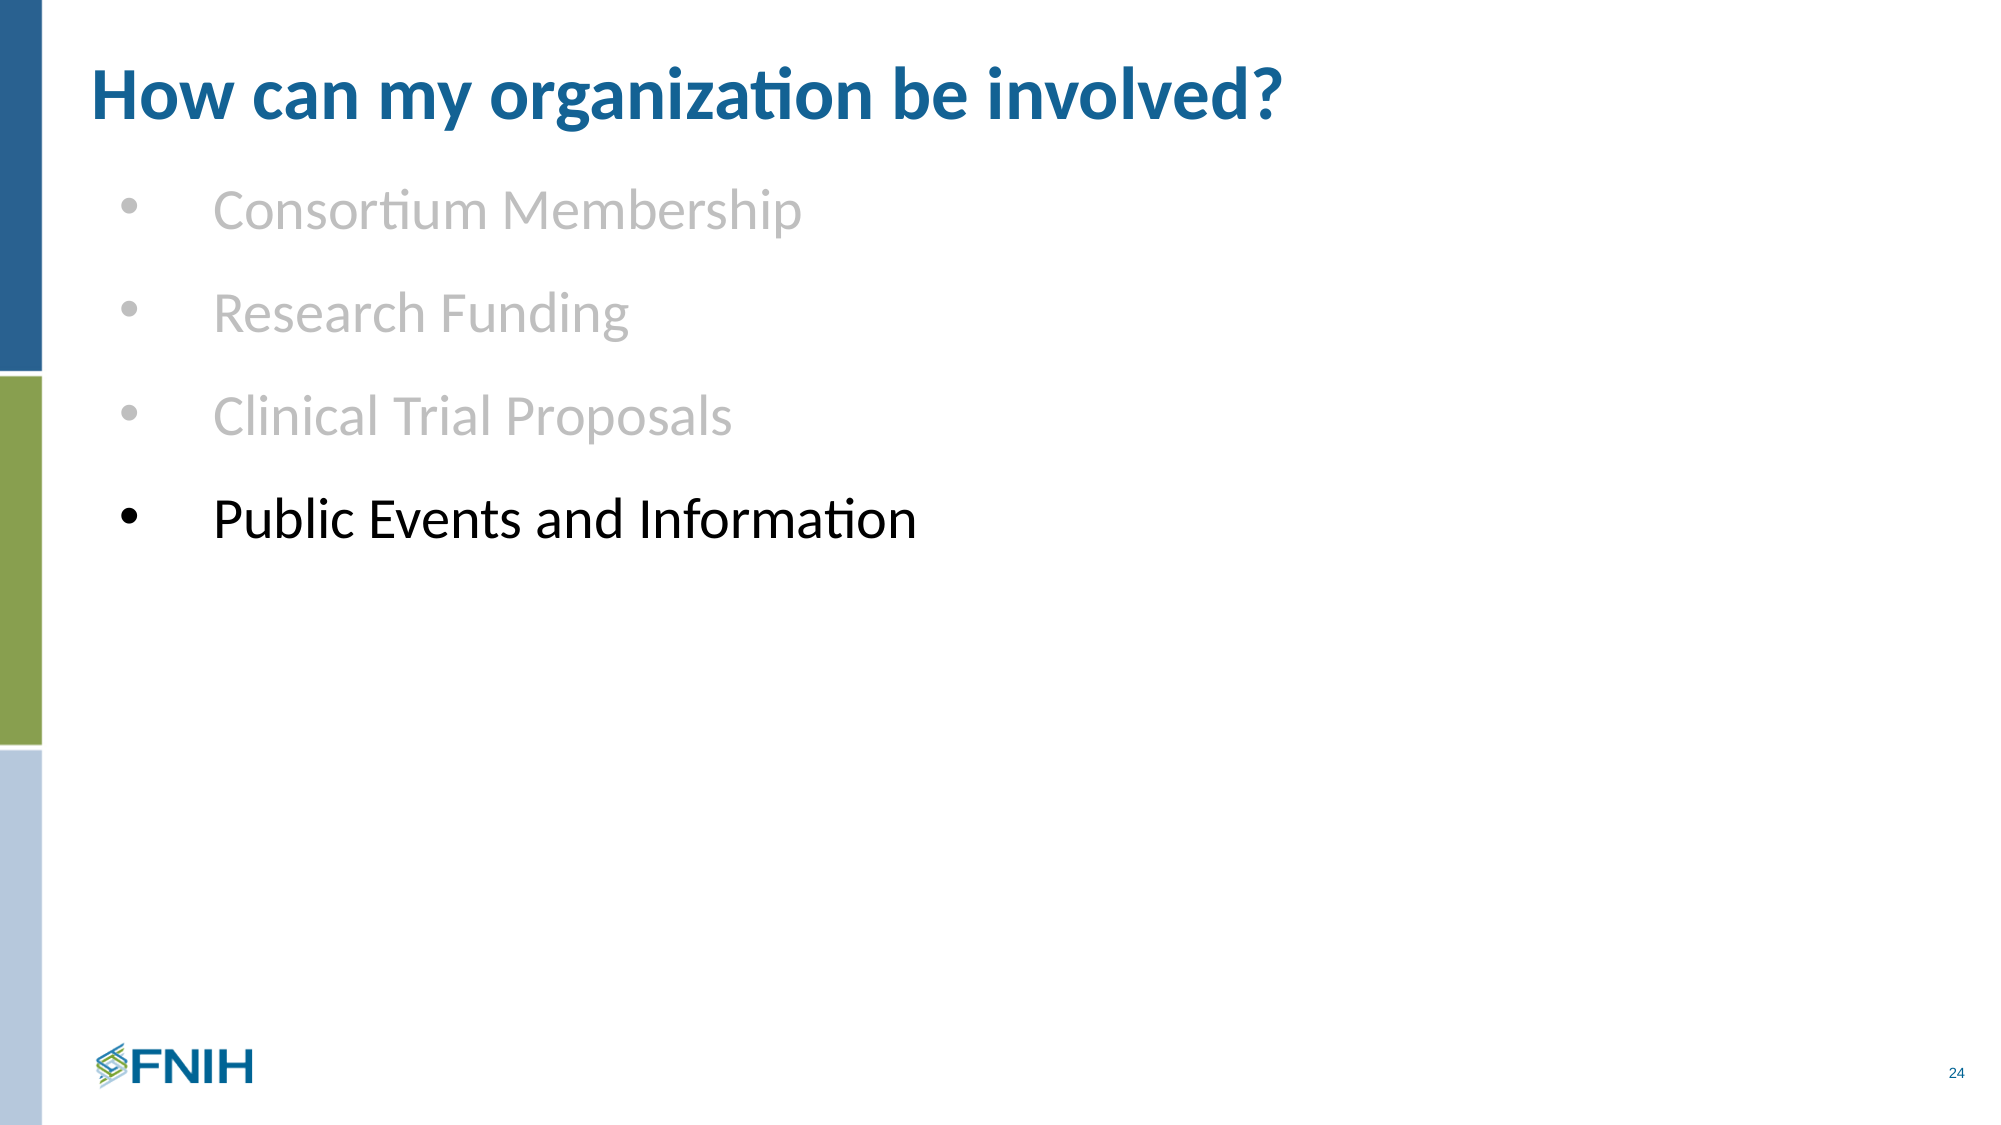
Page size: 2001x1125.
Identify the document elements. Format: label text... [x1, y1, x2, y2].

title How can my organization be involved? [82, 0, 1795, 144]
text_box 24 [1888, 1055, 1974, 1090]
picture [78, 1034, 253, 1092]
list Consortium Membership Research Funding Clinical Trial Proposals Public Events and Information [110, 161, 1864, 860]
picture [0, 0, 47, 1125]
